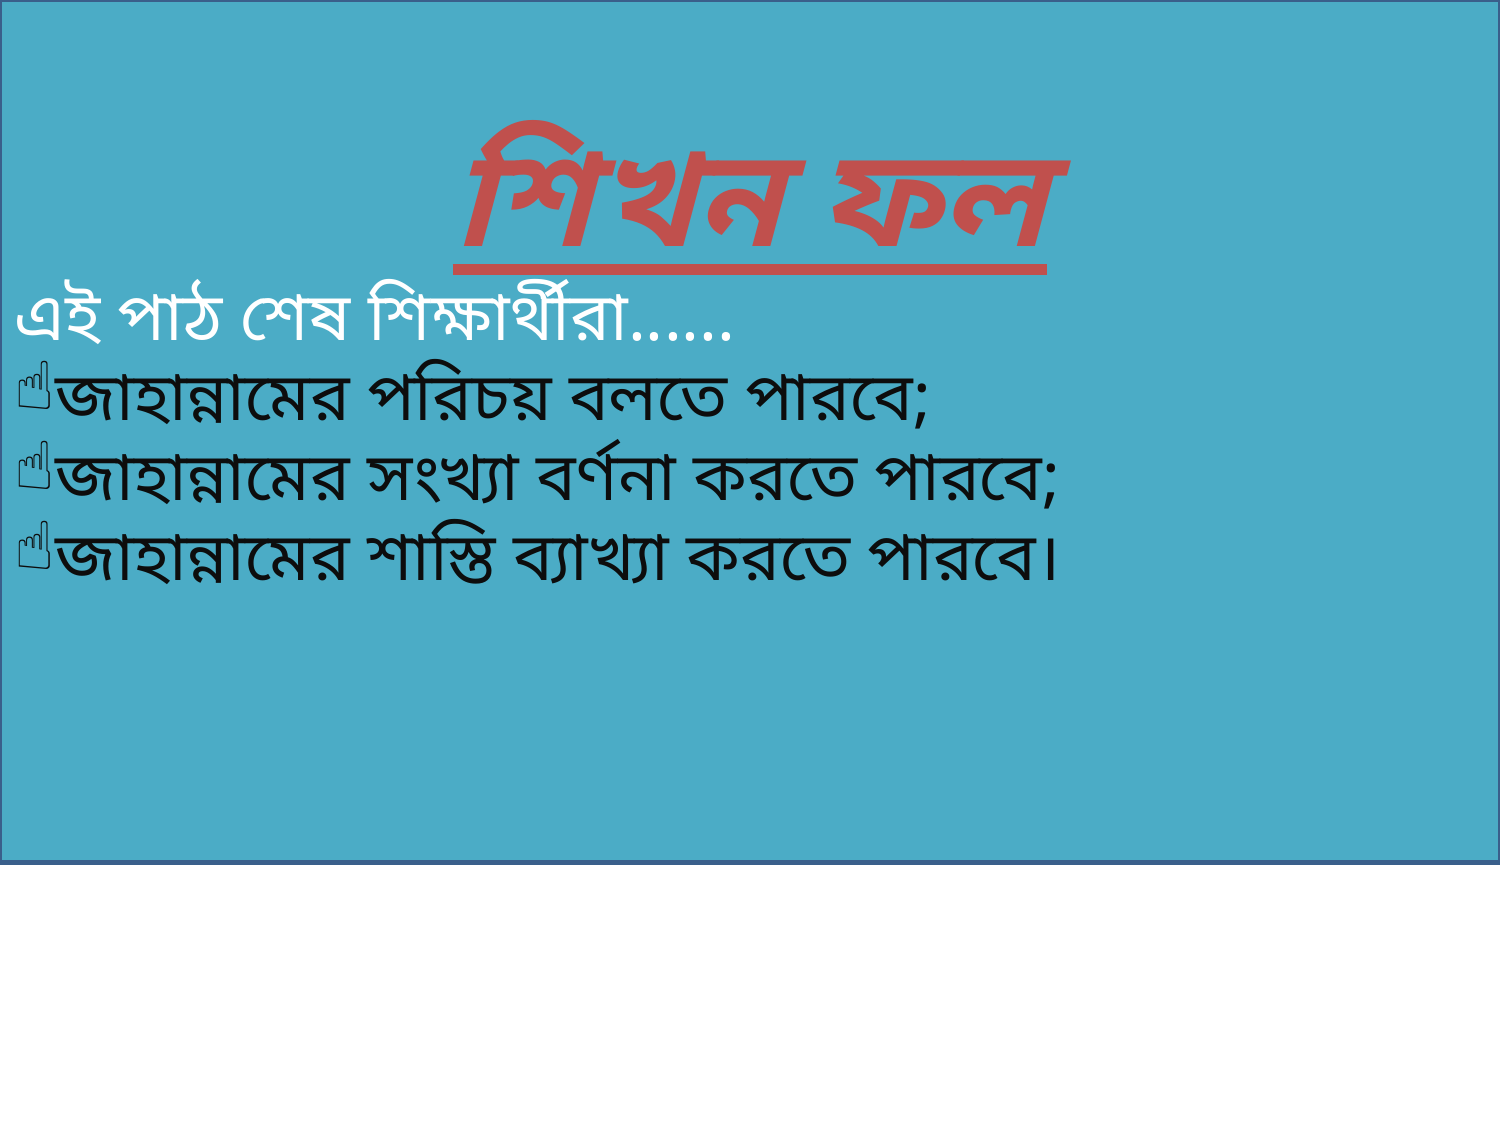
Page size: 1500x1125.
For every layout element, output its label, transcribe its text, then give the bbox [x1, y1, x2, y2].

text_box শিখন ফল এই পাঠ শেষ শিক্ষার্থীরা...... জাহান্নামের পরিচয় বলতে পারবে; জাহান্নামের সংখ্যা বর্ণনা করতে পারবে; জাহান্নামের শাস্তি ব্যাখ্যা করতে পারবে। [0, 0, 1500, 865]
